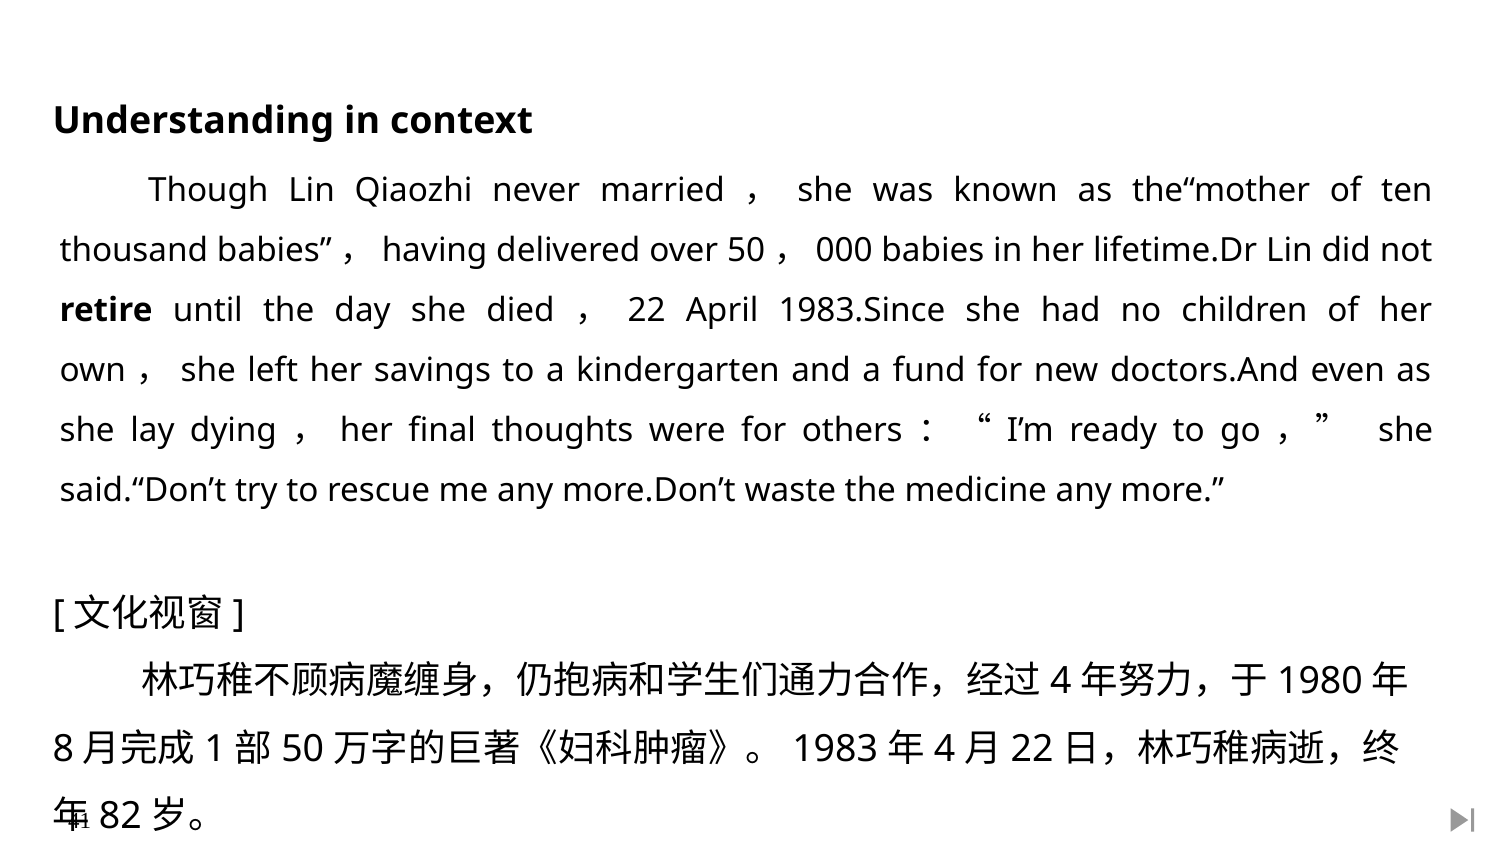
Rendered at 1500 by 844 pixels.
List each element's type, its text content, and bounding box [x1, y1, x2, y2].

text_box Though Lin Qiaozhi never married，she was known as the“mother of ten thousand babies”，having delivered over 50，000 babies in her lifetime.Dr Lin did not retire until the day she died，22 April 1983.Since she had no children of her own，she left her savings to a kindergarten and a fund for new doctors.And even as she lay dying，her final thoughts were for others：“I’m ready to go，” she said.“Don’t try to rescue me any more.Don’t waste the medicine any more.” [48, 143, 1445, 514]
text_box Understanding in context [41, 67, 1424, 147]
text_box [文化视窗] 林巧稚不顾病魔缠身，仍抱病和学生们通力合作，经过4年努力，于1980年8月完成1部50万字的巨著《妇科肿瘤》。1983年4月22日，林巧稚病逝，终年82岁。 [41, 560, 1424, 842]
